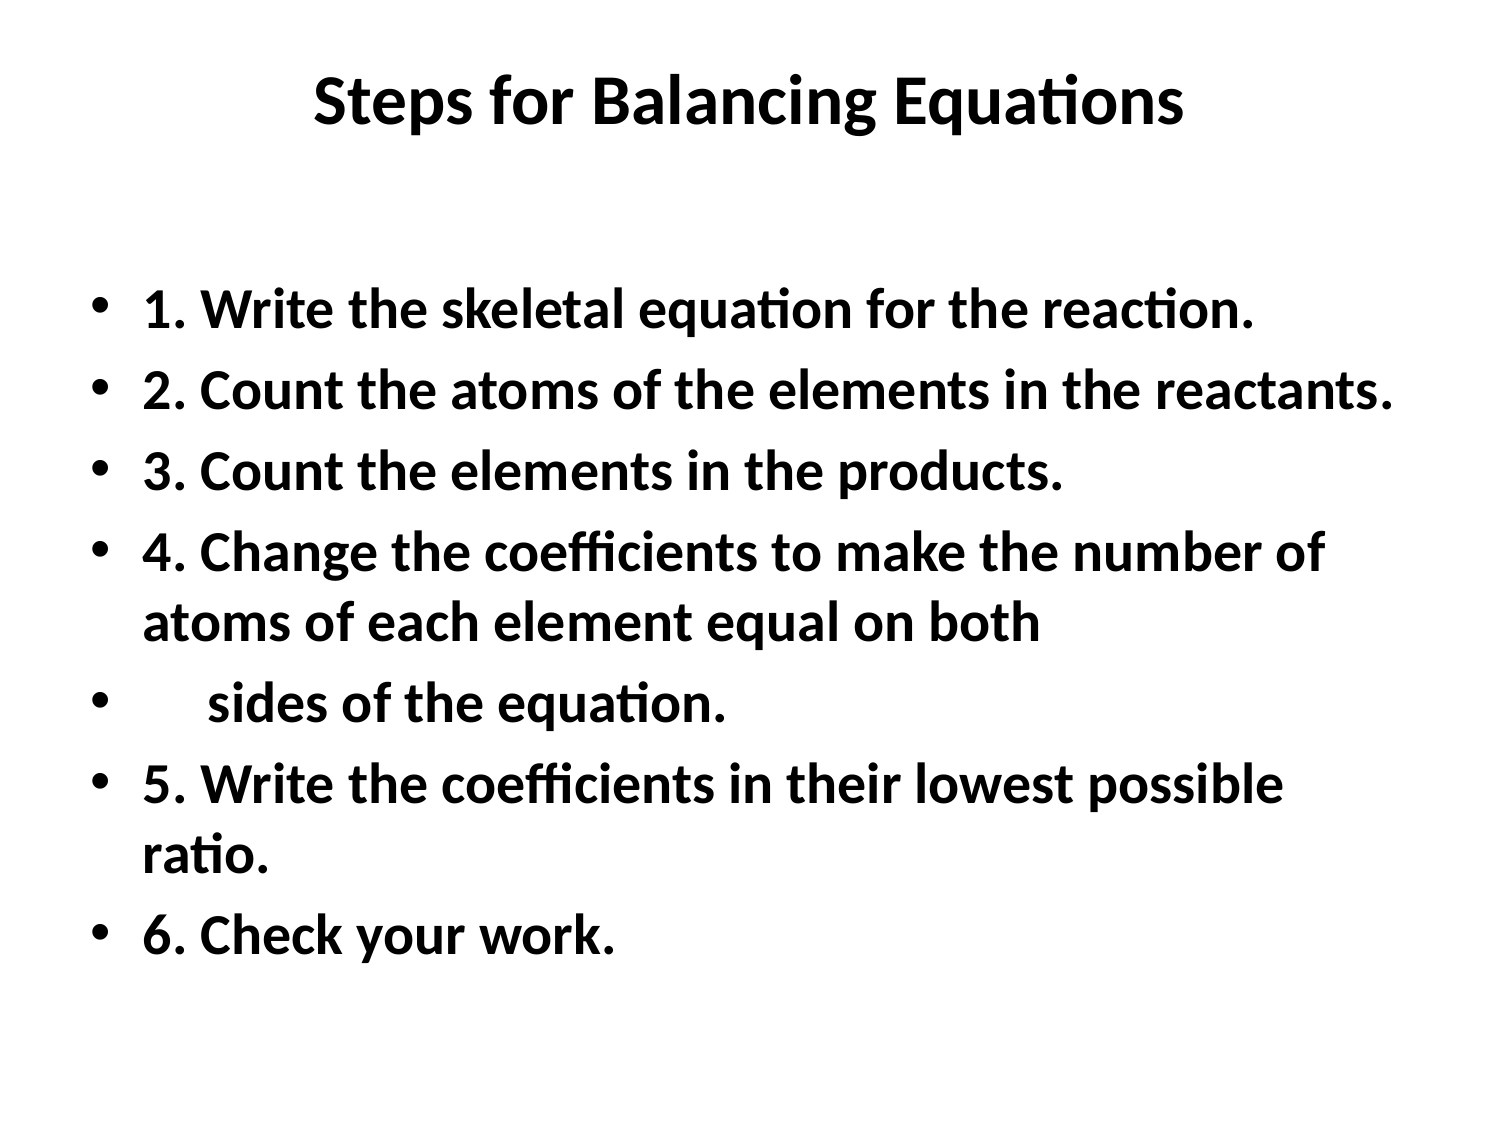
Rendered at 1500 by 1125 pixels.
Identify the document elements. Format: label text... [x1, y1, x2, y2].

list 1. Write the skeletal equation for the reaction. 2. Count the atoms of the elements in the reactants. 3. Count the elements in the products. 4. Change the coefficients to make the number of atoms of each element equal on both sides of the equation. 5. Write the coefficients in their lowest possible ratio. 6. Check your work. [75, 262, 1425, 1005]
title Steps for Balancing Equations [75, 45, 1425, 233]
